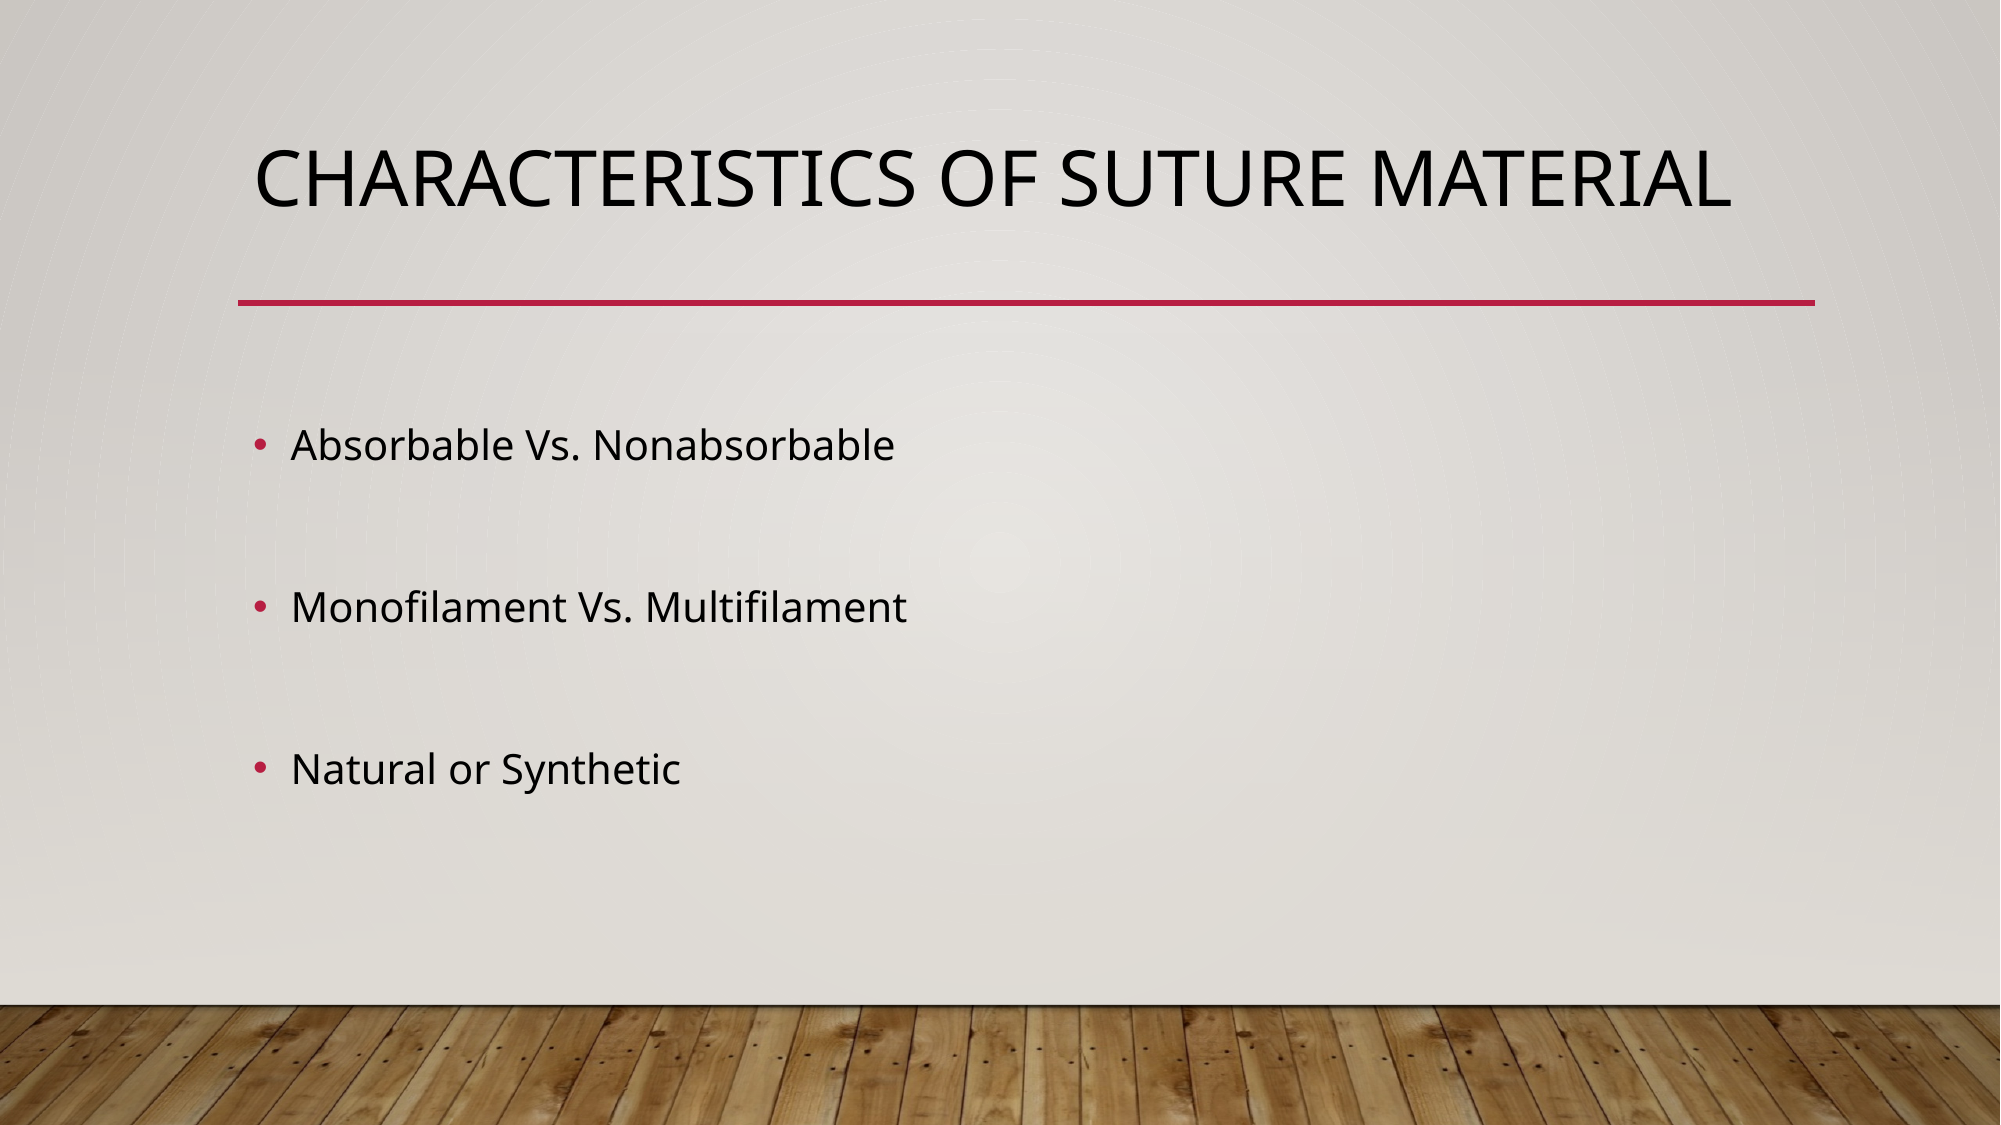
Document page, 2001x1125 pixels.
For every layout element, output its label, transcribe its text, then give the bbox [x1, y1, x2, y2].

picture [0, 1005, 2000, 1125]
title Characteristics of Suture Material [238, 131, 1814, 305]
list Absorbable Vs. Nonabsorbable Monofilament Vs. Multifilament Natural or Synthetic [238, 330, 1814, 897]
